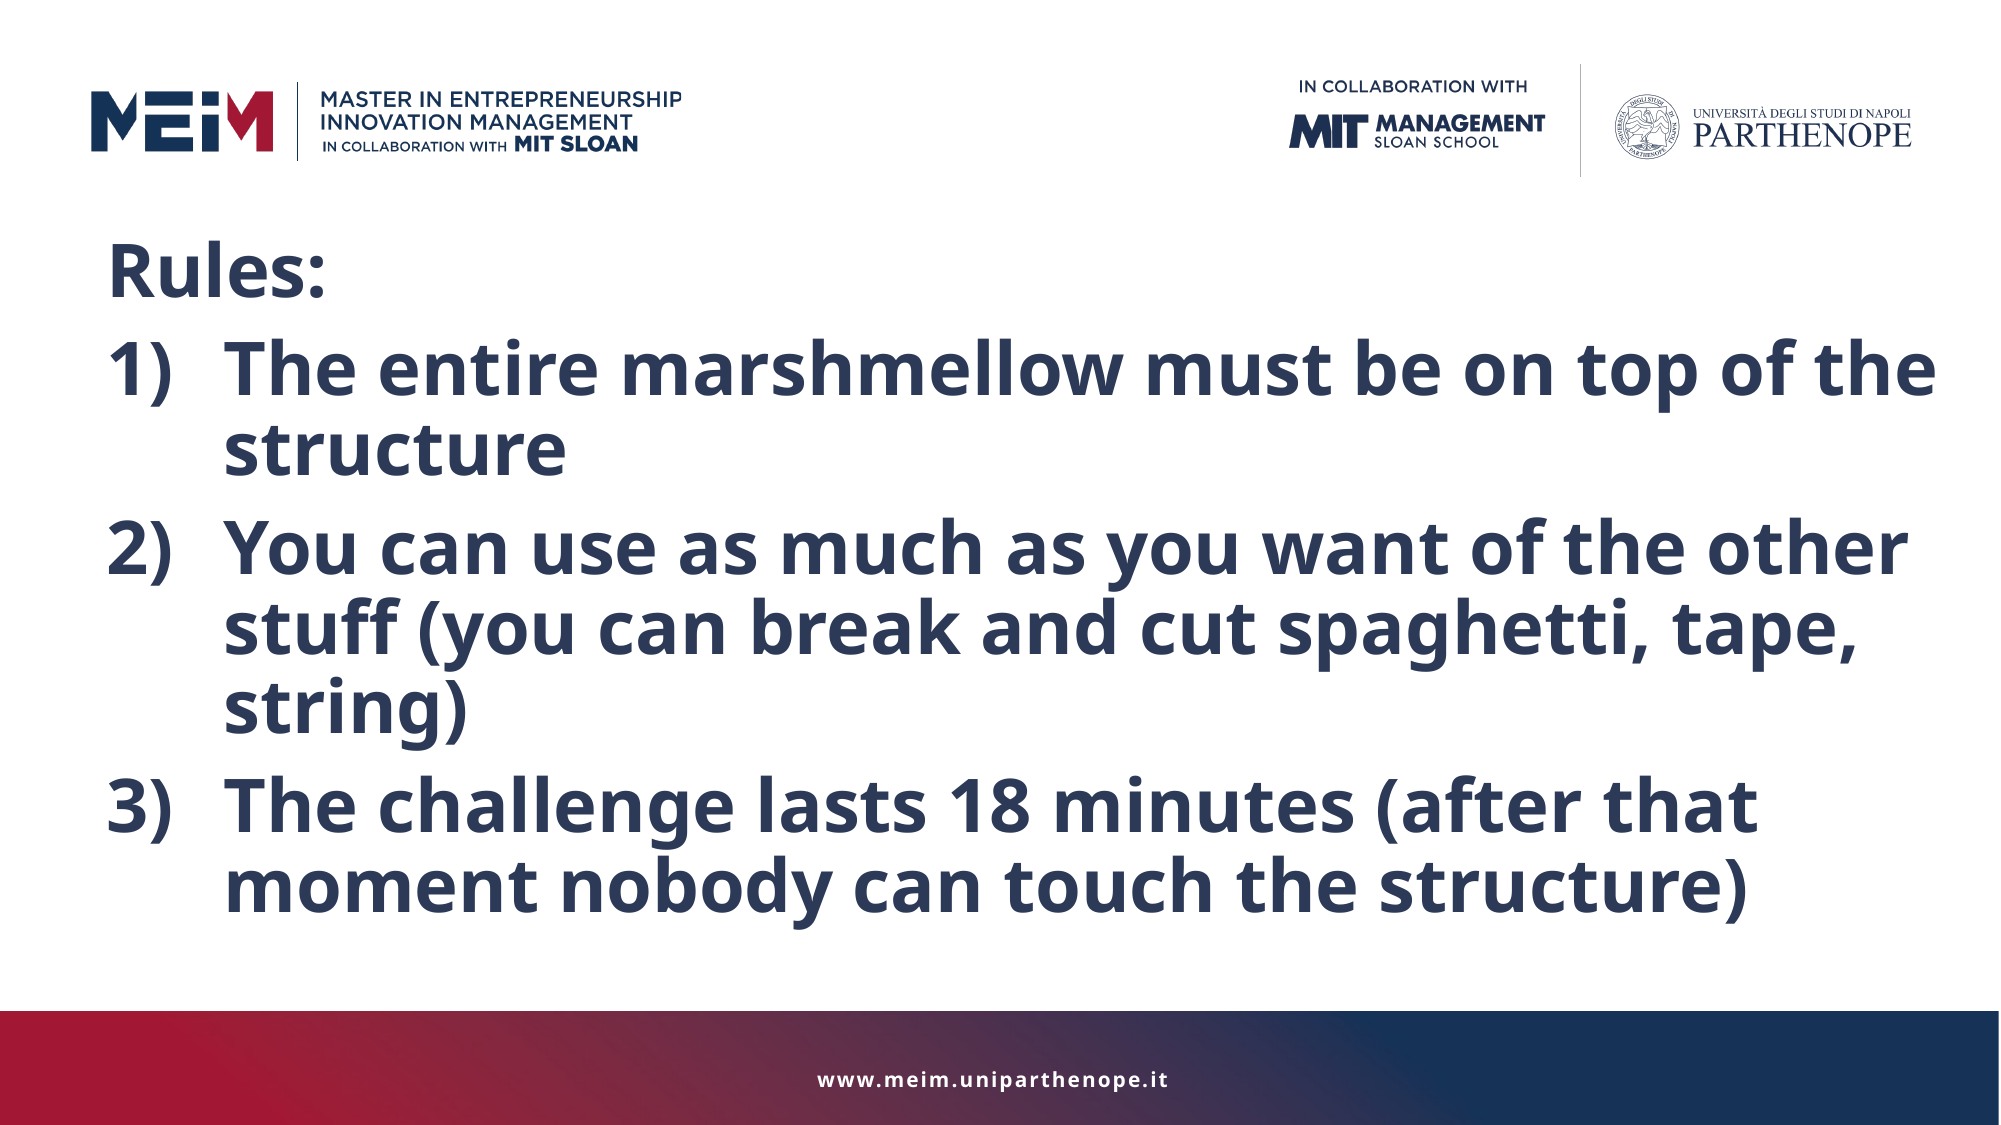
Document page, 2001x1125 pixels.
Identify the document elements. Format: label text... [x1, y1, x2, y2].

picture [0, 1011, 1999, 1125]
list Rules: The entire marshmellow must be on top of the structure You can use as much as you want of the other stuff (you can break and cut spaghetti, tape, string) The challenge lasts 18 minutes (after that moment nobody can touch the structure) [91, 226, 1970, 944]
